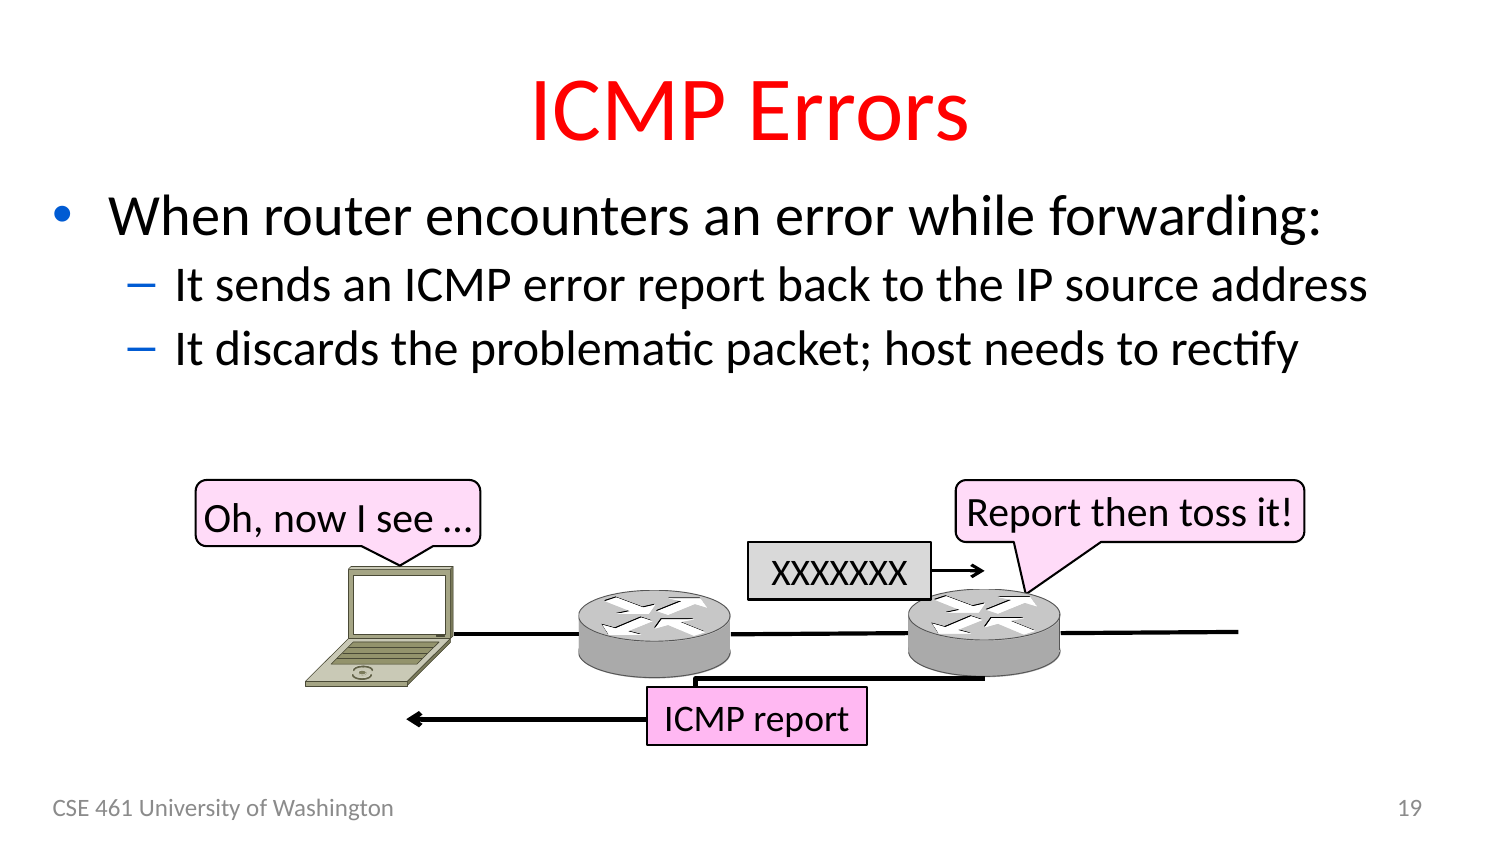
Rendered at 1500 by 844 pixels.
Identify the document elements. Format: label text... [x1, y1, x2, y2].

footer CSE 461 University of Washington [37, 784, 513, 830]
slide_number 19 [1087, 784, 1438, 830]
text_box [195, 479, 1305, 746]
title ICMP Errors [37, 33, 1463, 175]
list When router encounters an error while forwarding: It sends an ICMP error report back to the IP source address It discards the problematic packet; host needs to rectify [37, 177, 1463, 735]
